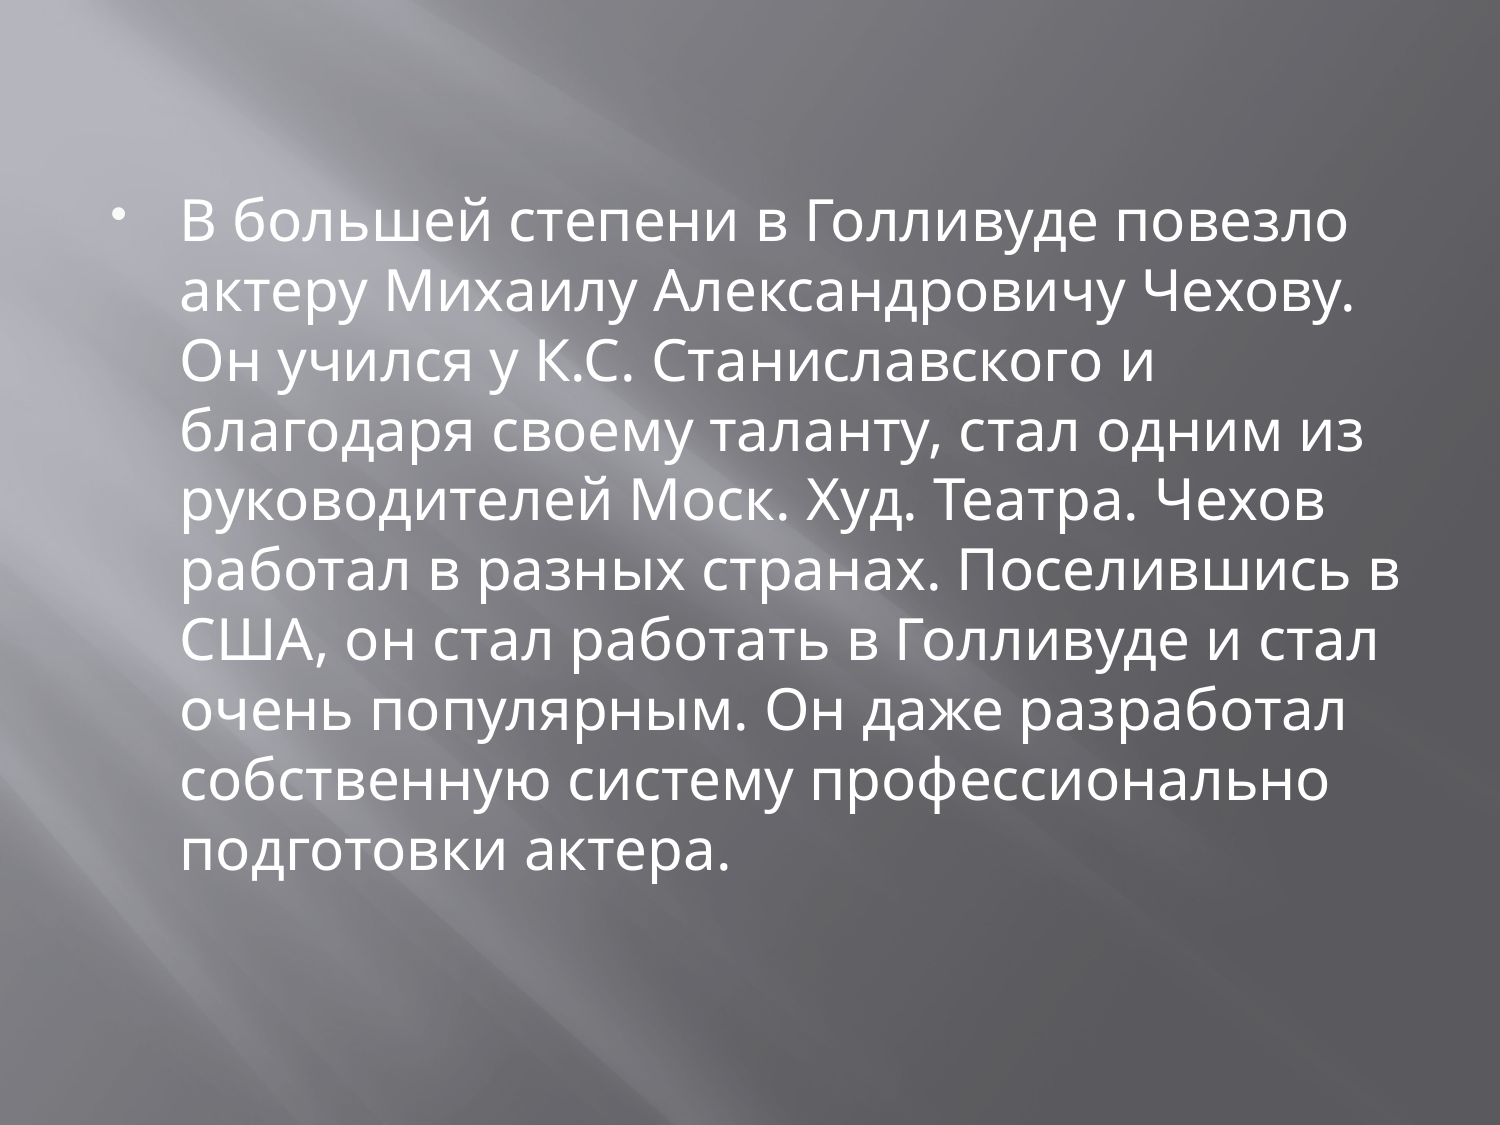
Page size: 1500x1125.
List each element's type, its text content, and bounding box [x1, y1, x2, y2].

list В большей степени в Голливуде повезло актеру Михаилу Александровичу Чехову. Он учился у К.С. Станиславского и благодаря своему таланту, стал одним из руководителей Моск. Худ. Театра. Чехов работал в разных странах. Поселившись в США, он стал работать в Голливуде и стал очень популярным. Он даже разработал собственную систему профессионально подготовки актера. [75, 175, 1425, 1005]
